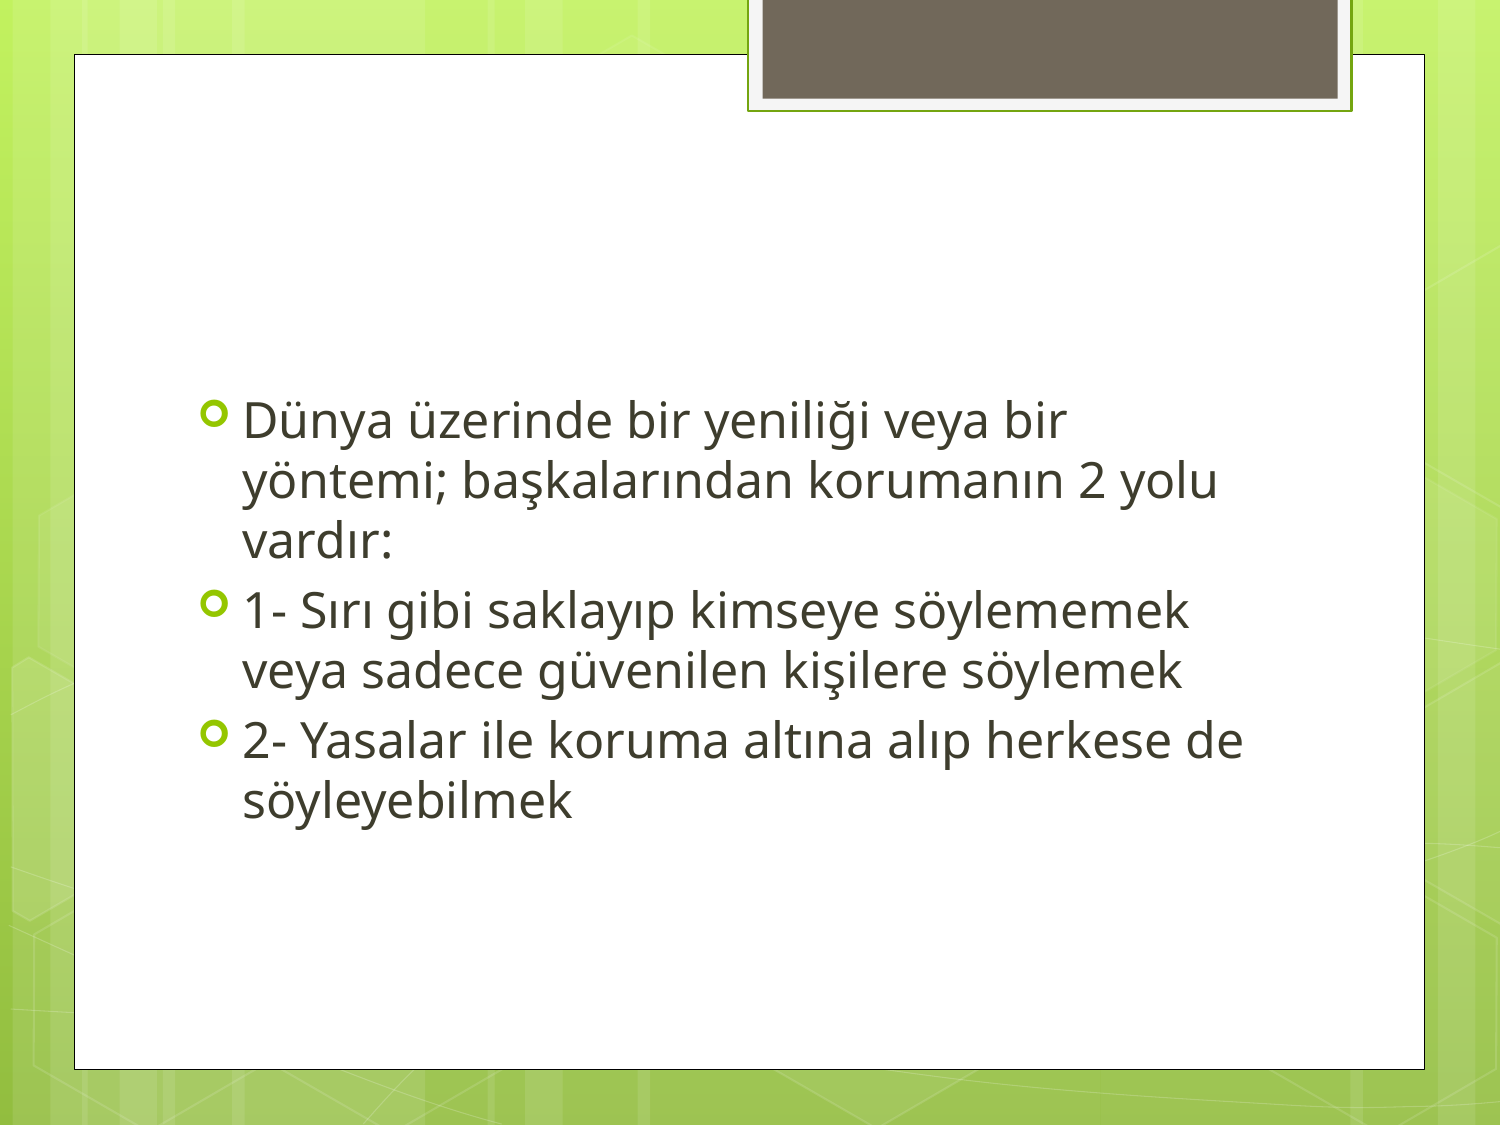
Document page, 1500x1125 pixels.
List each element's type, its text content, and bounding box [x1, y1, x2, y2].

list Dünya üzerinde bir yeniliği veya bir yöntemi; başkalarından korumanın 2 yolu vardır: 1- Sırı gibi saklayıp kimseye söylememek veya sadece güvenilen kişilere söylemek 2- Yasalar ile koruma altına alıp herkese de söyleyebilmek [171, 381, 1283, 957]
